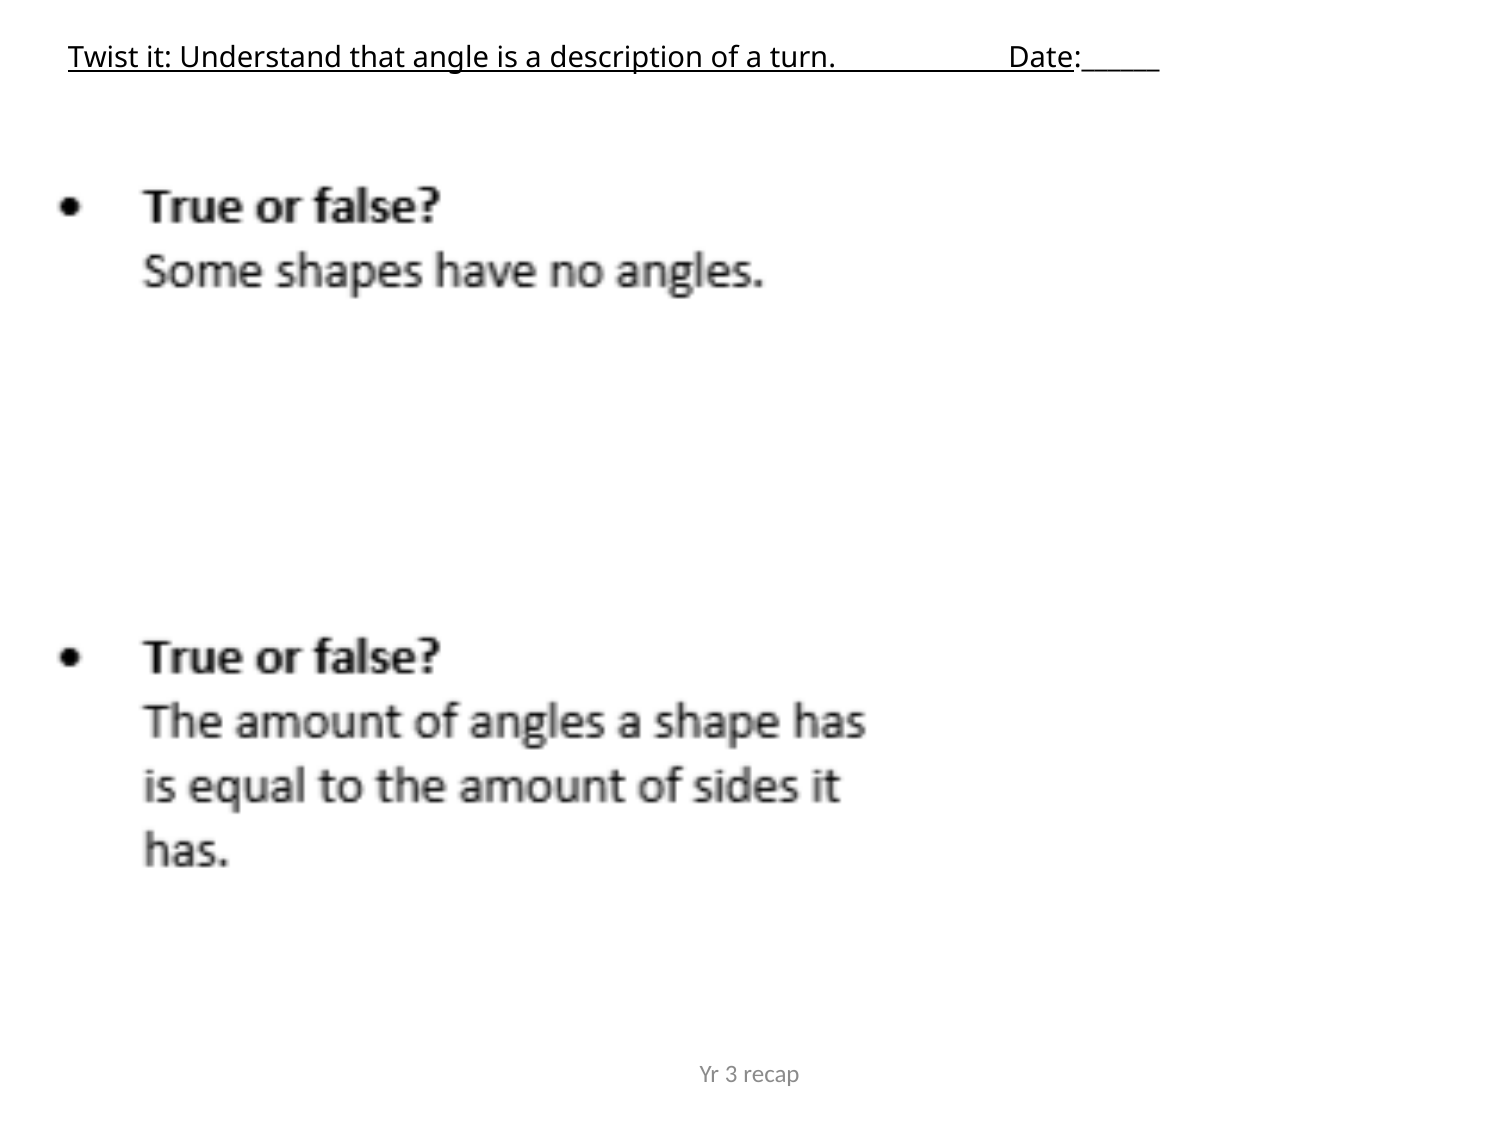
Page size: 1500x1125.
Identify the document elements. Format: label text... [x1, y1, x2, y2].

text_box Twist it: Understand that angle is a description of a turn. Date:______ [53, 30, 1447, 81]
picture [55, 181, 895, 943]
footer Yr 3 recap [512, 1042, 988, 1103]
